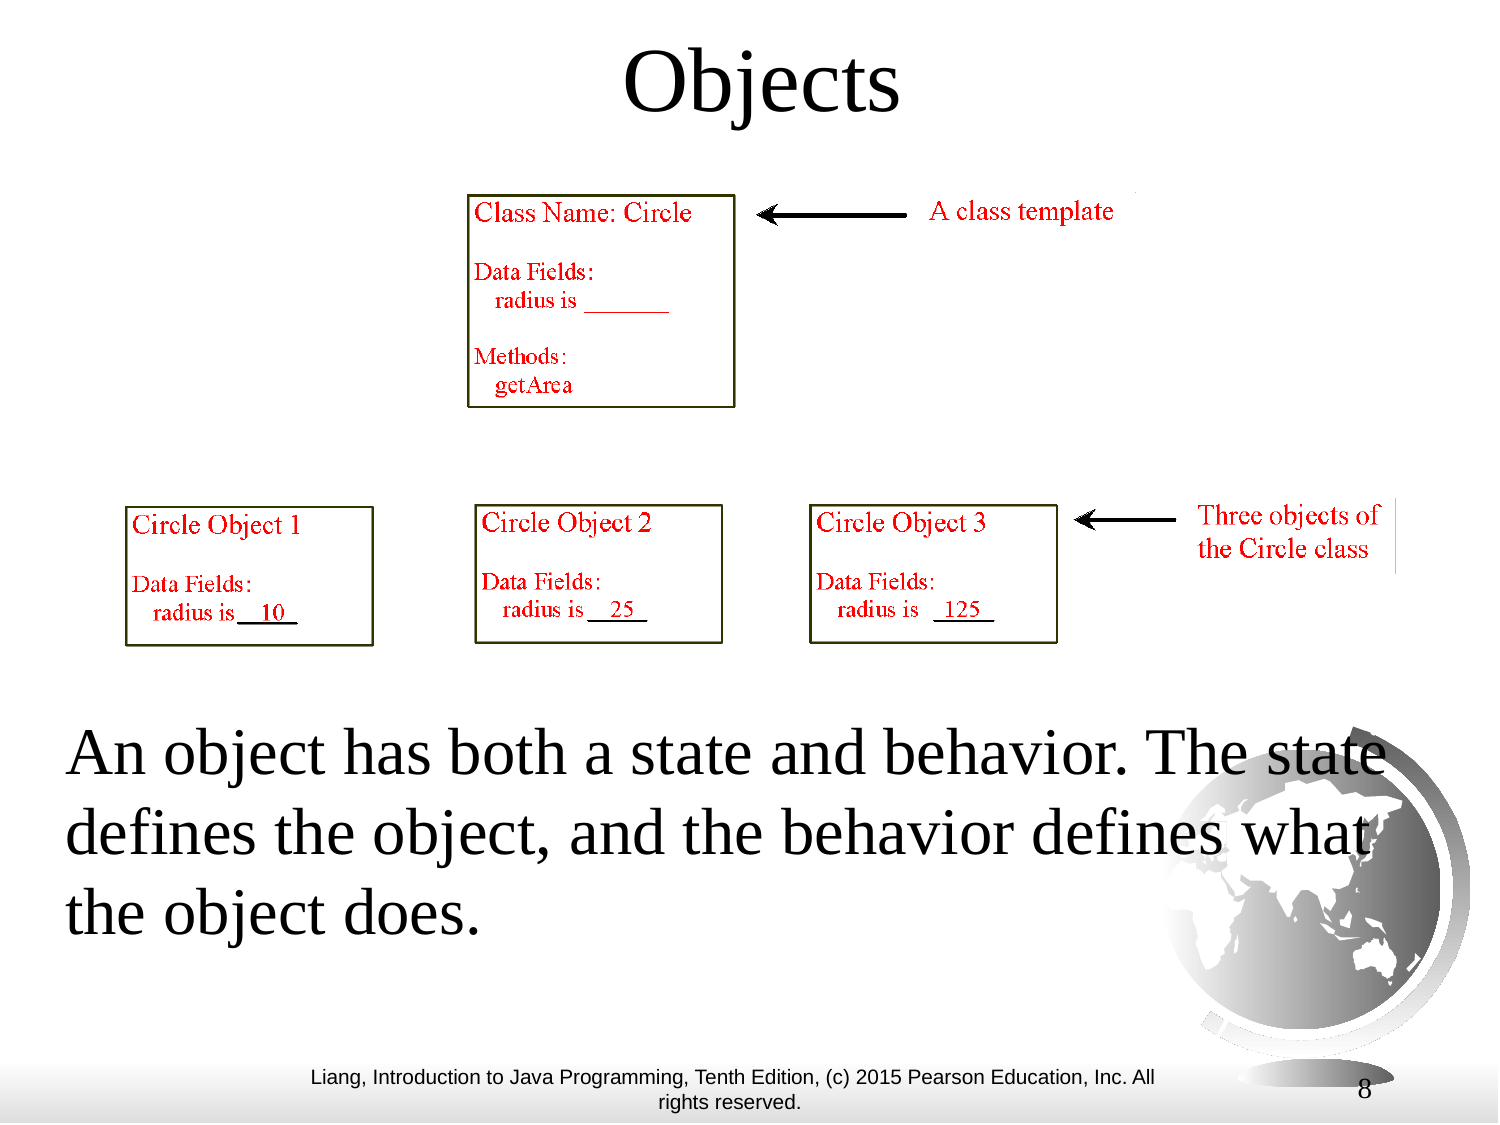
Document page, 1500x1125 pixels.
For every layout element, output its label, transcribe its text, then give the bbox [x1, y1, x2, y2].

slide_number 8 [1074, 1049, 1388, 1125]
picture [62, 171, 1425, 655]
title Objects [125, 24, 1400, 125]
text_box An object has both a state and behavior. The state defines the object, and the behavior defines what the object does. [49, 699, 1475, 955]
